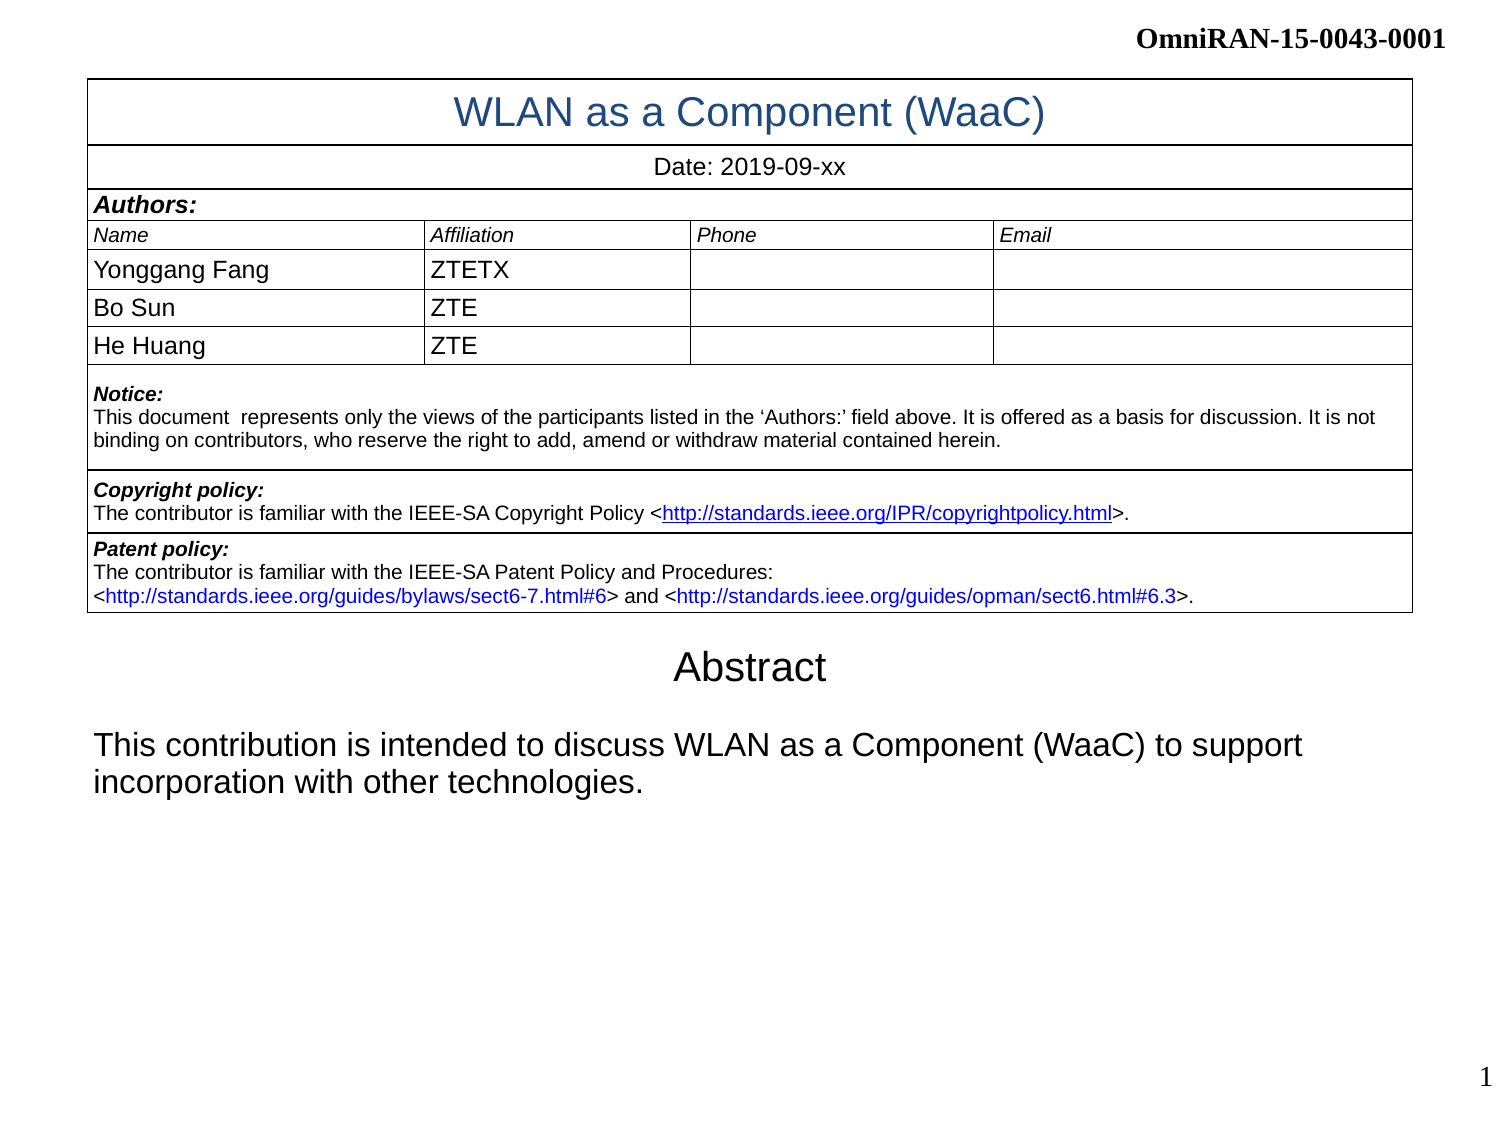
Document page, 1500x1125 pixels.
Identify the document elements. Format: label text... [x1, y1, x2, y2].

table_cell Notice: This document represents only the views of the participants listed in the ‘Authors:’ field above. It is offered as a basis for discussion. It is not binding on contributors, who reserve the right to add, amend or withdraw material contained herein. [88, 365, 1412, 469]
text_box Abstract This contribution is intended to discuss WLAN as a Component (WaaC) to support incorporation with other technologies. [87, 637, 1413, 1025]
table_cell [691, 250, 993, 289]
table_cell [994, 250, 1412, 289]
table_cell [691, 327, 993, 364]
table_cell Copyright policy: The contributor is familiar with the IEEE-SA Copyright Policy <http://standards.ieee.org/IPR/copyrightpolicy.html>. [88, 471, 1412, 532]
table_cell [994, 327, 1412, 364]
table_cell ZTE [425, 290, 690, 326]
table_cell Name [88, 221, 424, 249]
table_cell Authors: [88, 190, 1412, 220]
table_cell ZTETX [425, 250, 690, 289]
table_header WLAN as a Component (WaaC) [88, 80, 1412, 144]
table_cell [691, 290, 993, 326]
table_cell Bo Sun [88, 290, 424, 326]
table_cell Phone [691, 221, 993, 249]
table_cell ZTE [425, 327, 690, 364]
table_cell [994, 290, 1412, 326]
table_cell Affiliation [425, 221, 690, 249]
table_cell Yonggang Fang [88, 250, 424, 289]
table_cell Date: 2019-09-xx [88, 146, 1412, 188]
table_cell He Huang [88, 327, 424, 364]
table_cell Email [994, 221, 1412, 249]
table_cell Patent policy: The contributor is familiar with the IEEE-SA Patent Policy and Procedures: <http://standards.ieee.org/guides/bylaws/sect6-7.html#6> and <http://standards.ieee.org/guides/opman/sect6.html#6.3>. [88, 534, 1412, 612]
